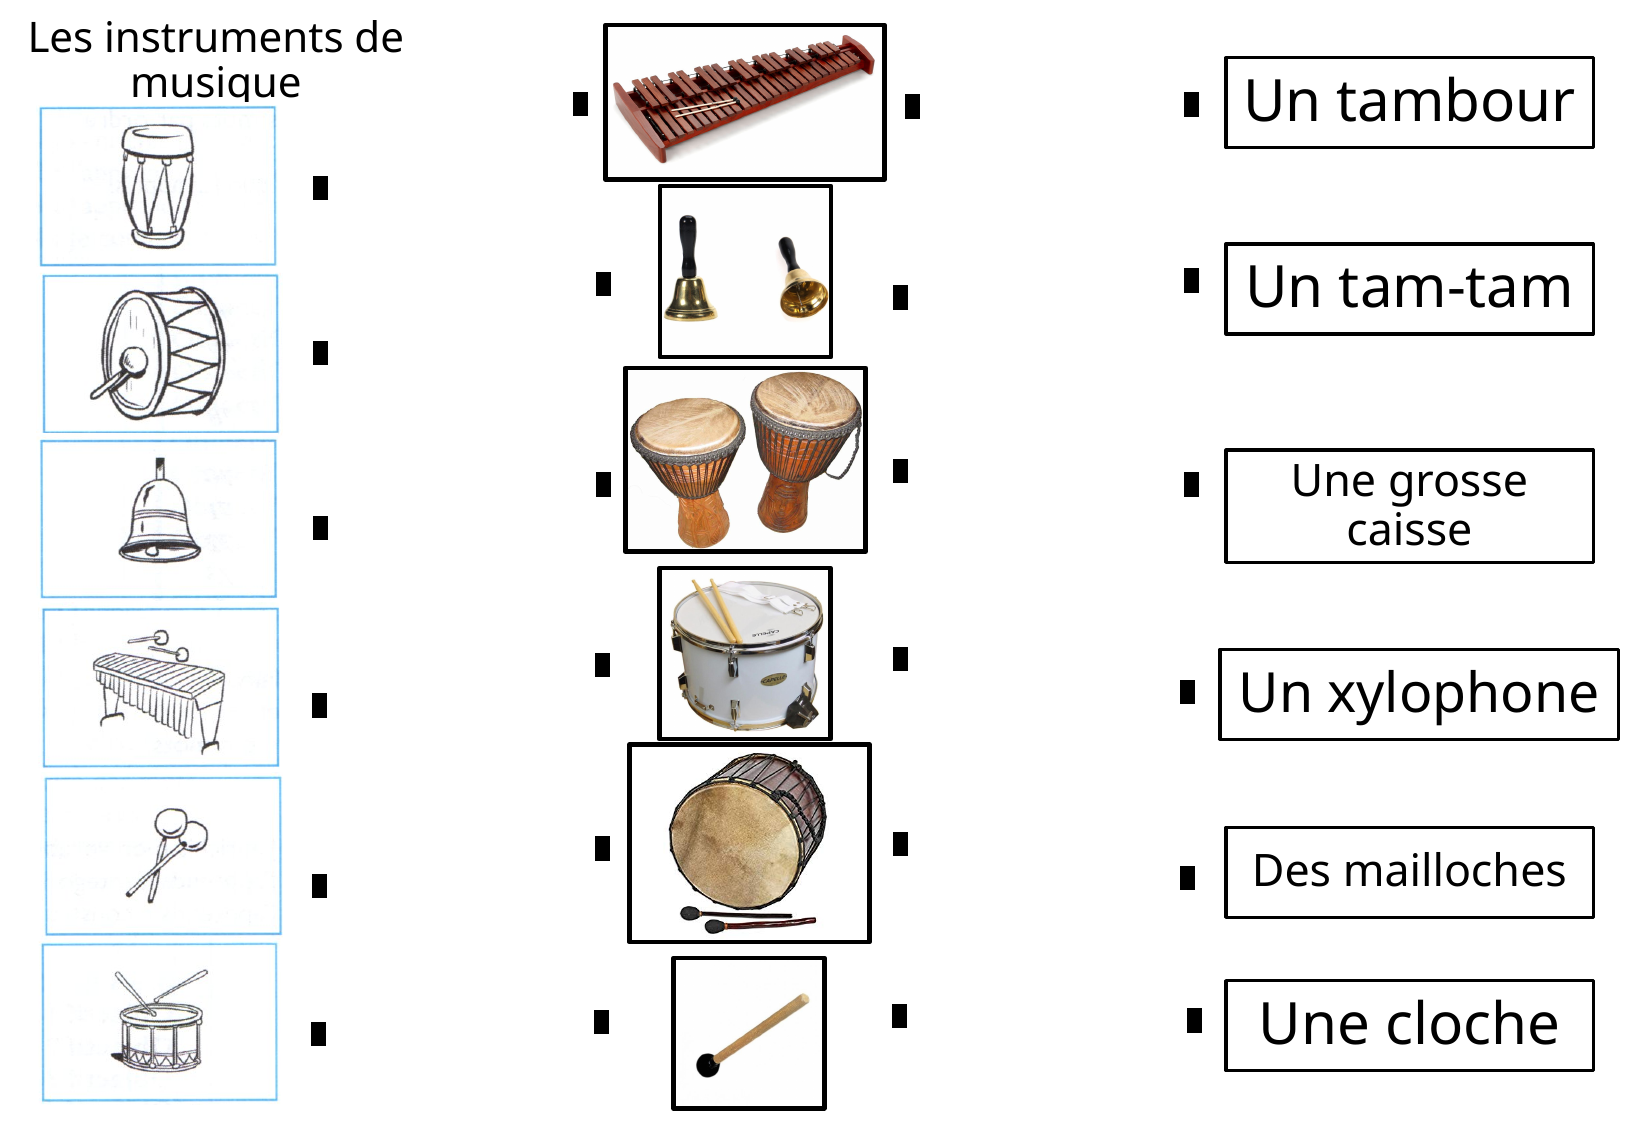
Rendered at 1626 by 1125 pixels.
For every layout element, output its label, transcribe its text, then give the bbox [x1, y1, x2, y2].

text_box [1184, 472, 1199, 497]
text_box [594, 1010, 609, 1034]
picture [38, 772, 283, 1106]
picture [661, 570, 829, 737]
text_box Une cloche [1225, 980, 1594, 1071]
subtitle Les instruments de musique [0, 8, 432, 116]
picture [631, 747, 868, 940]
text_box [595, 836, 610, 861]
text_box [1187, 1008, 1202, 1033]
text_box [1180, 680, 1195, 704]
text_box [905, 94, 920, 119]
text_box Un tambour [1225, 57, 1594, 148]
text_box Une grosse caisse [1225, 450, 1594, 563]
text_box [893, 832, 908, 856]
text_box [573, 92, 588, 116]
picture [607, 27, 883, 178]
text_box [893, 285, 908, 310]
text_box [311, 1022, 326, 1046]
text_box [312, 874, 327, 898]
text_box [313, 341, 328, 365]
text_box [596, 272, 611, 296]
text_box [313, 176, 328, 200]
picture [627, 370, 864, 550]
text_box [1180, 866, 1195, 890]
text_box [313, 516, 328, 540]
text_box [892, 1004, 907, 1028]
picture [38, 602, 280, 770]
text_box Un xylophone [1219, 649, 1619, 740]
text_box [1184, 92, 1199, 117]
text_box [1184, 268, 1199, 293]
text_box [596, 472, 611, 497]
text_box [595, 653, 610, 677]
text_box [312, 693, 327, 718]
picture [36, 102, 283, 601]
text_box Des mailloches [1225, 827, 1594, 918]
picture [675, 960, 822, 1106]
picture [662, 188, 829, 355]
text_box [893, 459, 908, 483]
text_box Un tam-tam [1225, 243, 1594, 334]
text_box [893, 647, 908, 671]
